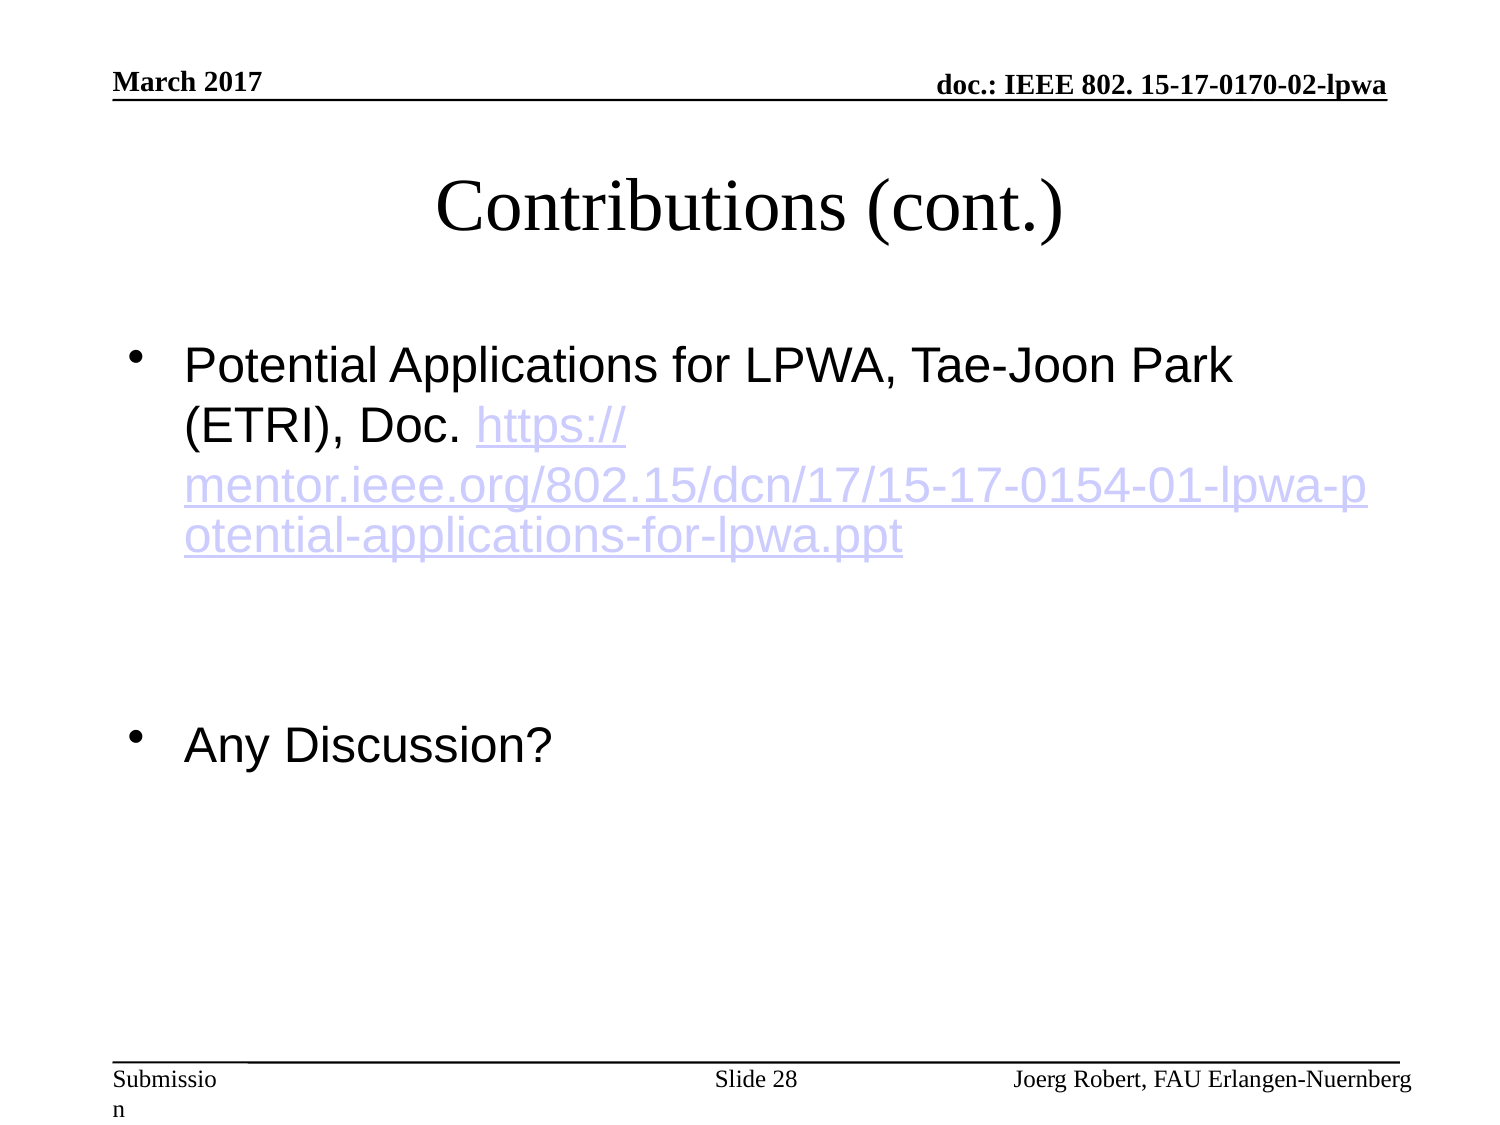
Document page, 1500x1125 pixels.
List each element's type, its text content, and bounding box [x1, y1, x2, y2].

slide_number Slide 28 [712, 1062, 800, 1093]
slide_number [112, 62, 375, 98]
title Contributions (cont.) [112, 112, 1388, 288]
footer Joerg Robert, FAU Erlangen-Nuernberg [900, 1062, 1413, 1093]
list Potential Applications for LPWA, Tae-Joon Park (ETRI), Doc. https://mentor.ieee.org/802.15/dcn/17/15-17-0154-01-lpwa-potential-applications-for-lpwa.ppt Any Discussion? [112, 324, 1388, 1000]
